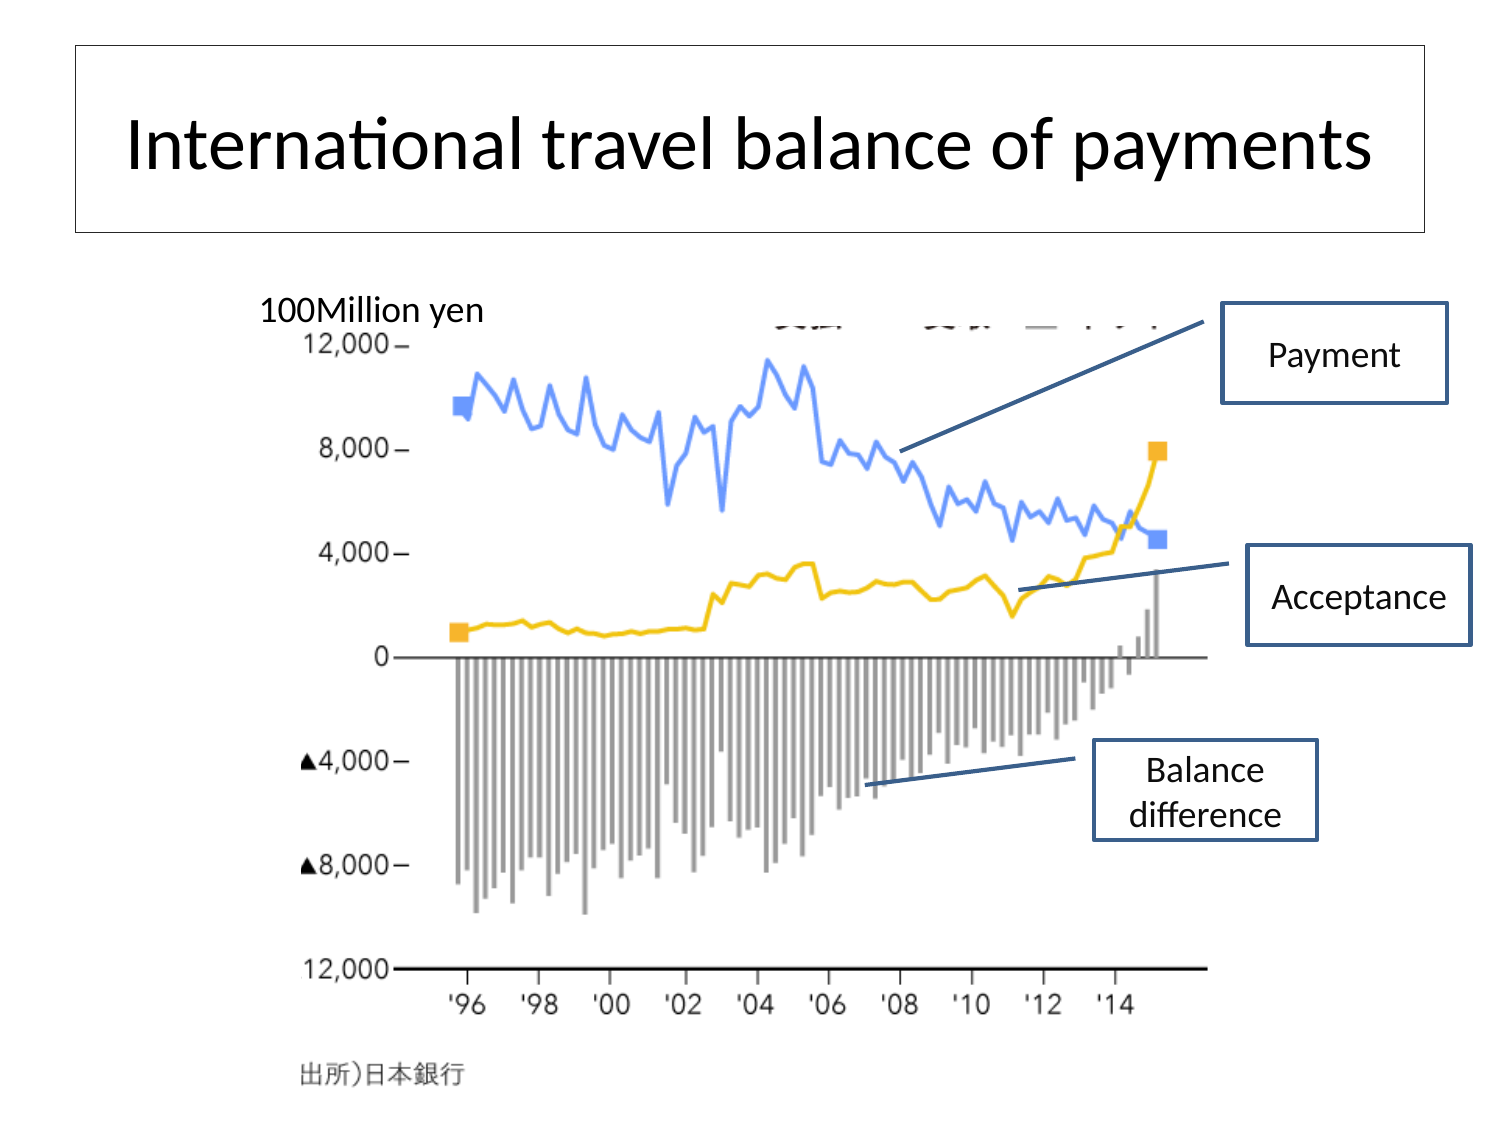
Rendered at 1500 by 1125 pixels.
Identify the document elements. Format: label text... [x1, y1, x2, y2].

title International travel balance of payments [75, 45, 1425, 233]
text_box 100Million yen [243, 277, 500, 338]
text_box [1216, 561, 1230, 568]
text_box Balance difference [1216, 738, 1319, 842]
picture [300, 326, 1211, 1125]
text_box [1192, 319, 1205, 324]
text_box Acceptance [1245, 543, 1473, 647]
text_box Payment [1220, 301, 1449, 405]
